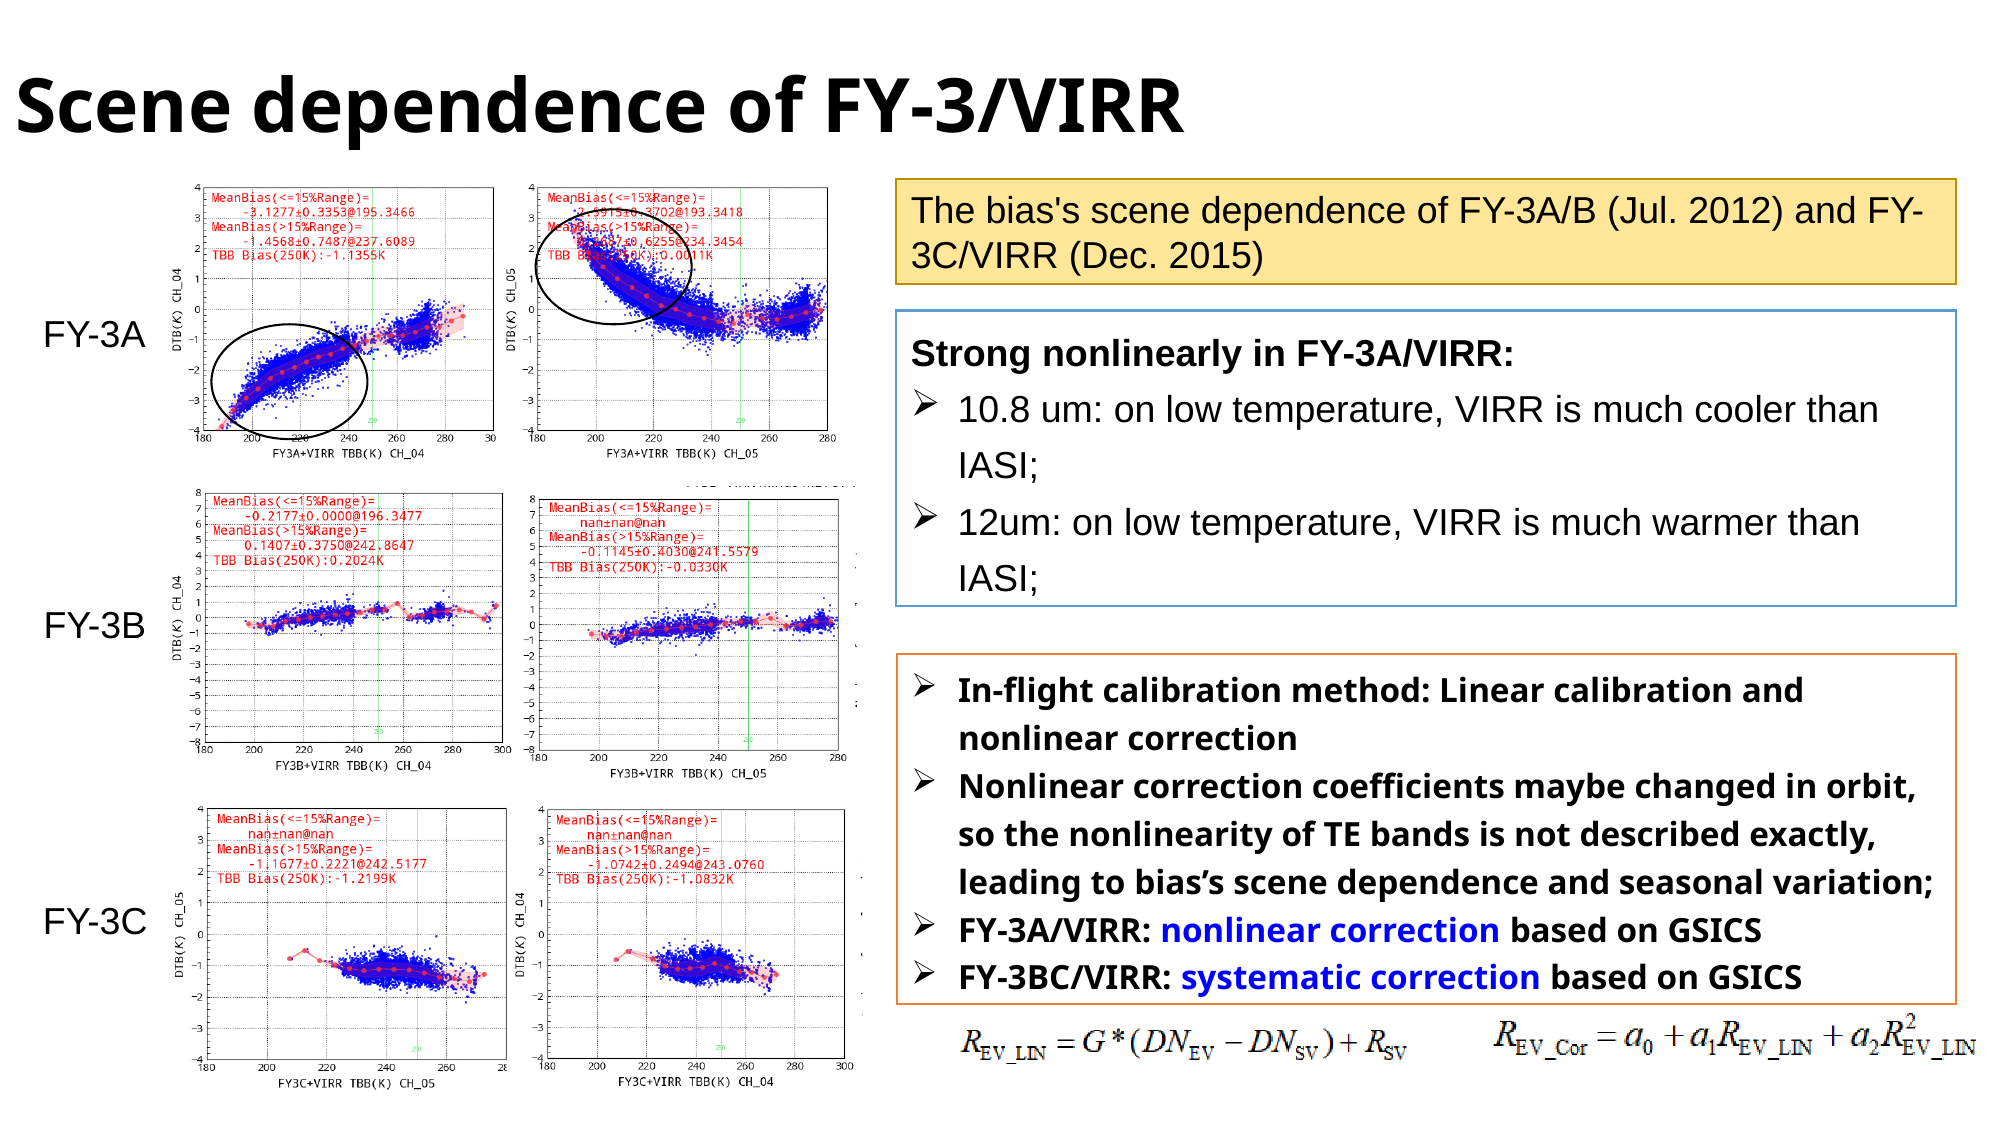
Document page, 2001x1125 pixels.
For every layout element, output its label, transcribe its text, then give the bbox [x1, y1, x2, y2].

text_box The bias's scene dependence of FY-3A/B (Jul. 2012) and FY-3C/VIRR (Dec. 2015) [895, 178, 1957, 285]
text_box Strong nonlinearly in FY-3A/VIRR: 10.8 um: on low temperature, VIRR is much cooler than IASI; 12um: on low temperature, VIRR is much warmer than IASI; [895, 309, 1957, 607]
title Scene dependence of FY-3/VIRR [0, 0, 1725, 218]
text_box FY-3C [28, 889, 165, 950]
picture [162, 176, 863, 1113]
picture [1448, 1008, 2000, 1074]
text_box FY-3A [28, 302, 162, 363]
picture [946, 1020, 1415, 1072]
text_box In-flight calibration method: Linear calibration and nonlinear correction Nonlinear correction coefficients maybe changed in orbit, so the nonlinearity of TE bands is not described exactly, leading to bias’s scene dependence and seasonal variation; FY-3A/VIRR: nonlinear correction based on GSICS FY-3BC/VIRR: systematic correction based on GSICS [896, 653, 1957, 1005]
text_box FY-3B [28, 593, 163, 654]
